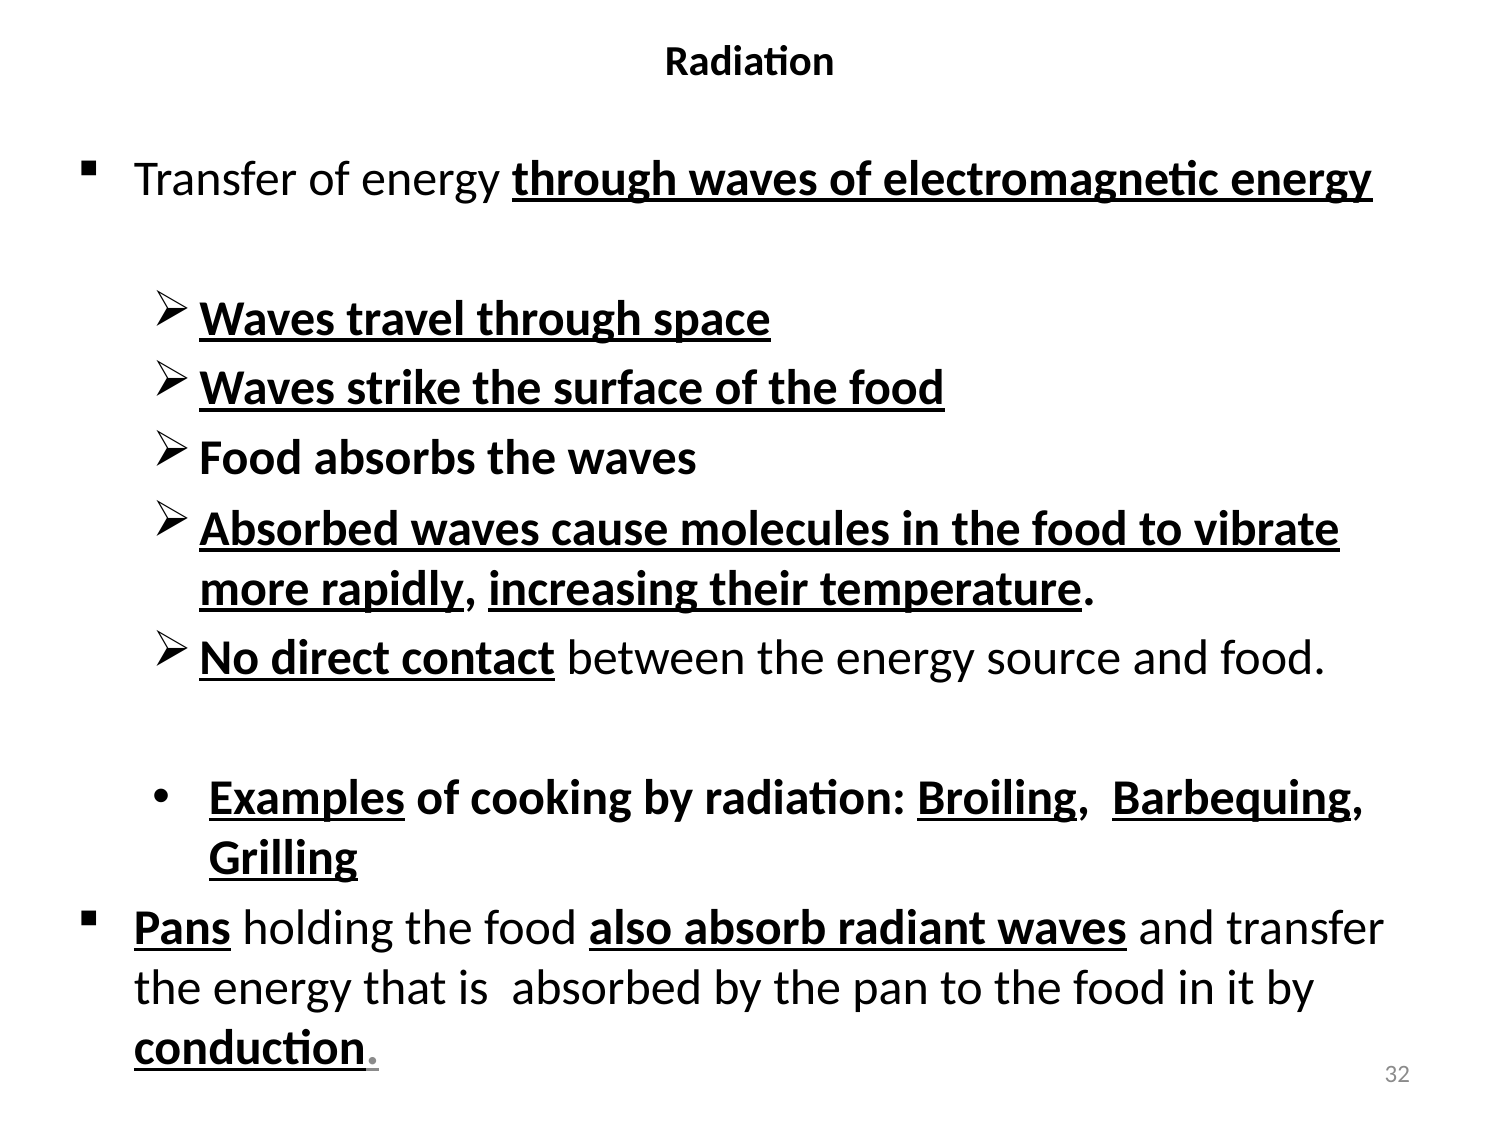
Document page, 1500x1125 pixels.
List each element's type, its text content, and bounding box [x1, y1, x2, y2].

title Radiation [112, 24, 1388, 137]
slide_number 32 [1074, 1042, 1425, 1103]
subtitle Transfer of energy through waves of electromagnetic energy Waves travel through space Waves strike the surface of the food Food absorbs the waves Absorbed waves cause molecules in the food to vibrate more rapidly, increasing their temperature. No direct contact between the energy source and food. Examples of cooking by radiation: Broiling, Barbequing, Grilling Pans holding the food also absorb radiant waves and transfer the energy that is absorbed by the pan to the food in it by conduction. [62, 137, 1438, 1100]
